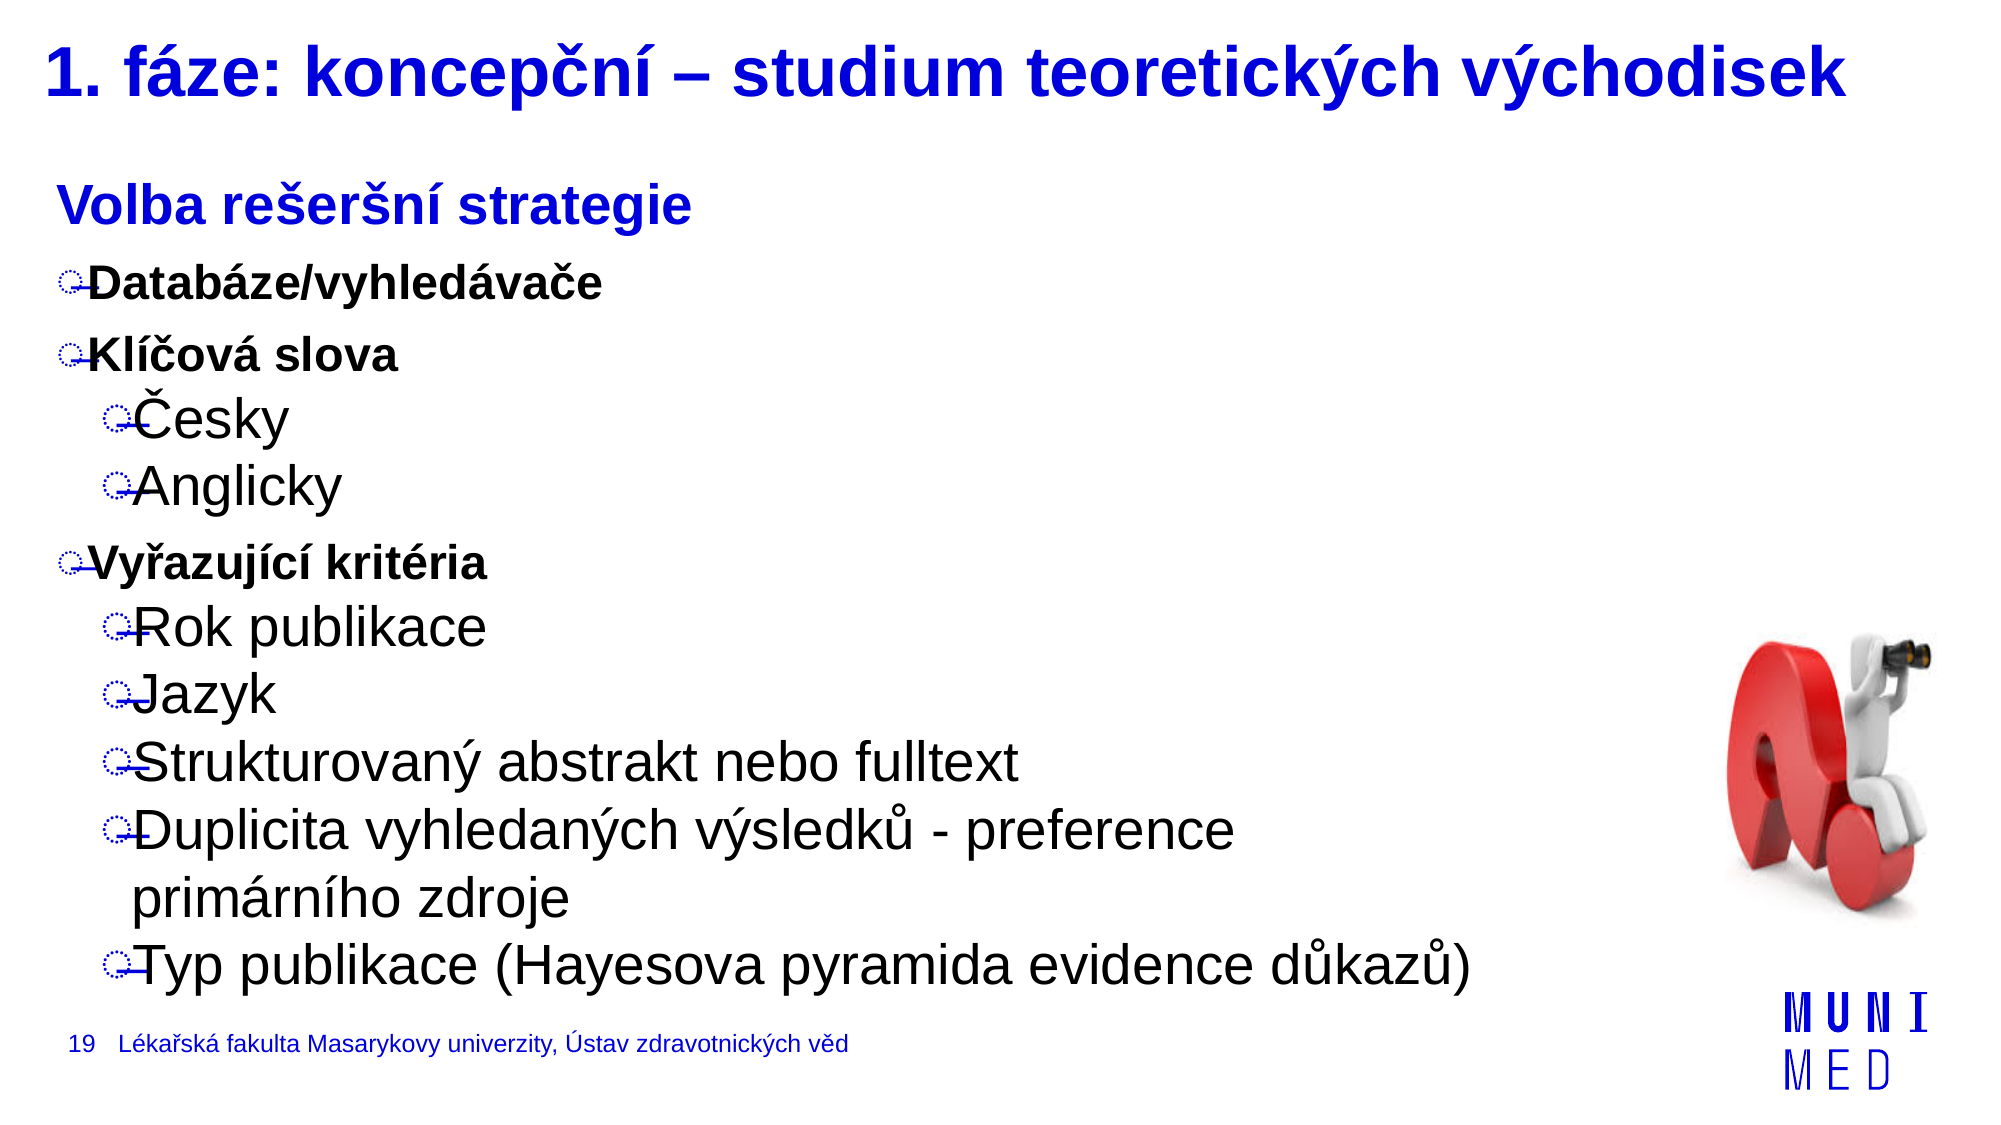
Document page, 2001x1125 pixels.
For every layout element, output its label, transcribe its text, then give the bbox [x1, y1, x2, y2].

picture [1677, 574, 1980, 960]
list Volba rešeršní strategie Databáze/vyhledávače Klíčová slova Česky Anglicky Vyřazující kritéria Rok publikace Jazyk Strukturovaný abstrakt nebo fulltext Duplicita vyhledaných výsledků - preference primárního zdroje Typ publikace (Hayesova pyramida evidence důkazů) [44, 163, 1514, 1068]
footer Lékařská fakulta Masarykovy univerzity, Ústav zdravotnických věd [118, 1021, 1418, 1063]
title 1. fáze: koncepční – studium teoretických východisek [44, 27, 1979, 134]
slide_number 19 [67, 1021, 110, 1063]
